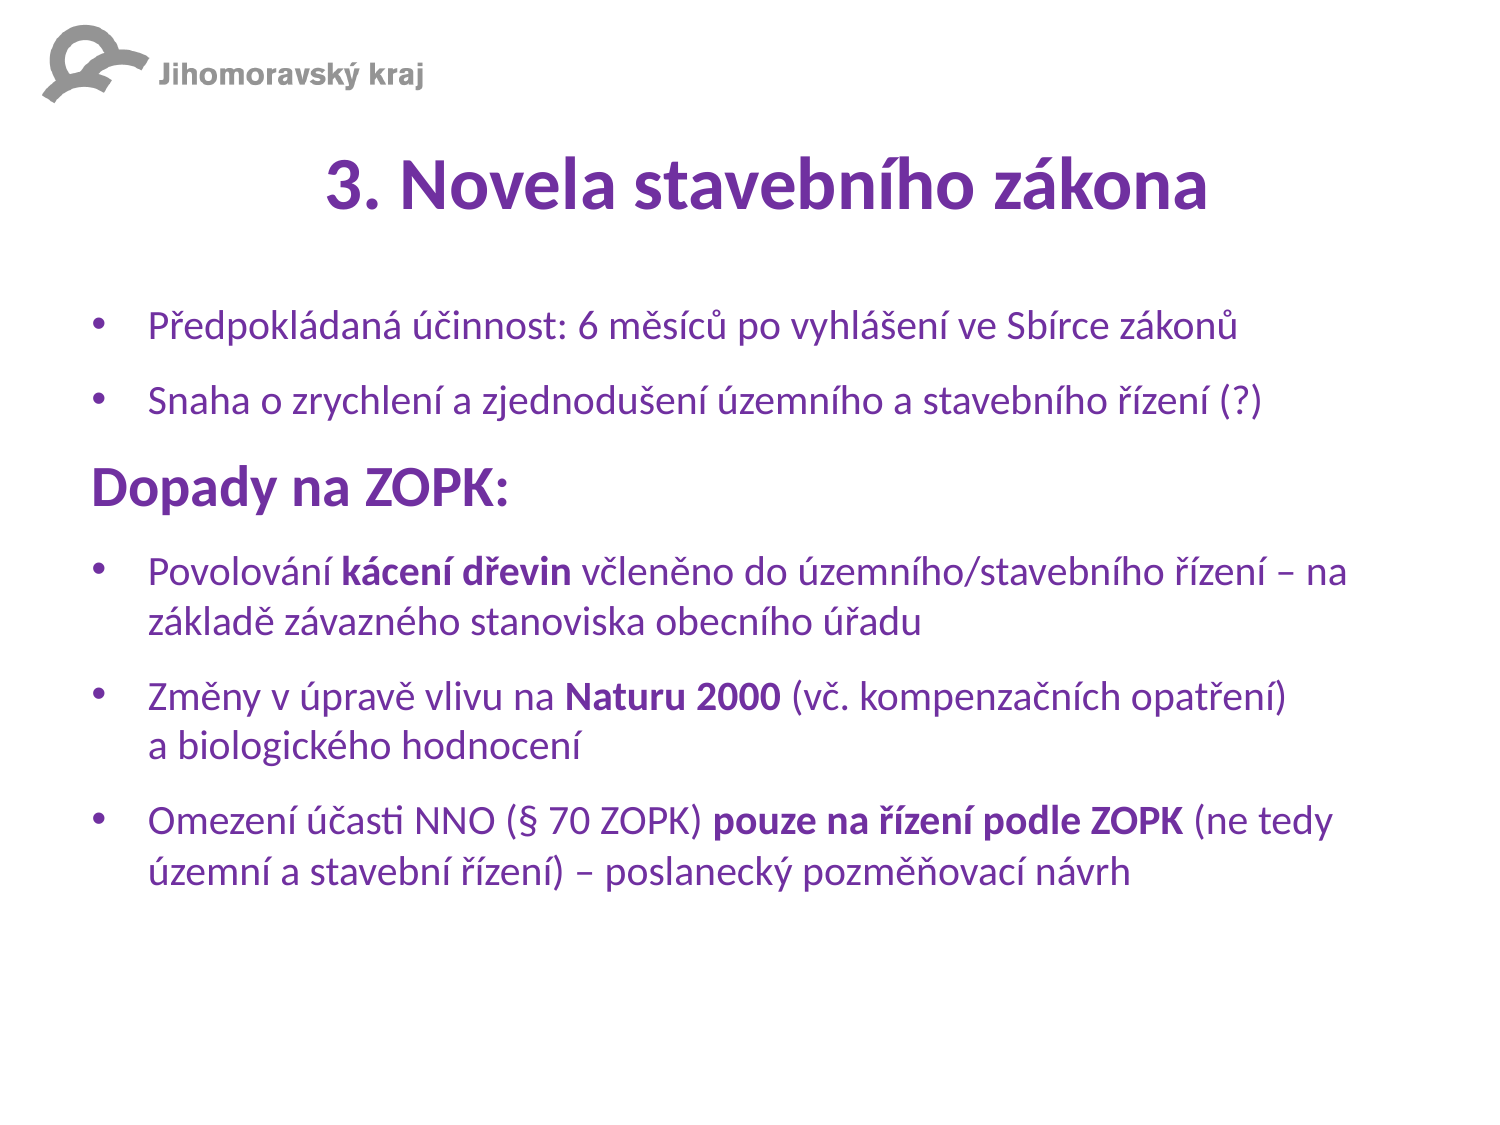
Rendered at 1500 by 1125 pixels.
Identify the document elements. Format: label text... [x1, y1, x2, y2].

list Předpokládaná účinnost: 6 měsíců po vyhlášení ve Sbírce zákonů Snaha o zrychlení a zjednodušení územního a stavebního řízení (?) Dopady na ZOPK: Povolování kácení dřevin včleněno do územního/stavebního řízení – na základě závazného stanoviska obecního úřadu Změny v úpravě vlivu na Naturu 2000 (vč. kompenzačních opatření) a biologického hodnocení Omezení účasti NNO (§ 70 ZOPK) pouze na řízení podle ZOPK (ne tedy územní a stavební řízení) – poslanecký pozměňovací návrh [76, 290, 1436, 1071]
picture [0, 0, 461, 239]
text_box 3. Novela stavebního zákona [465, 127, 1388, 232]
